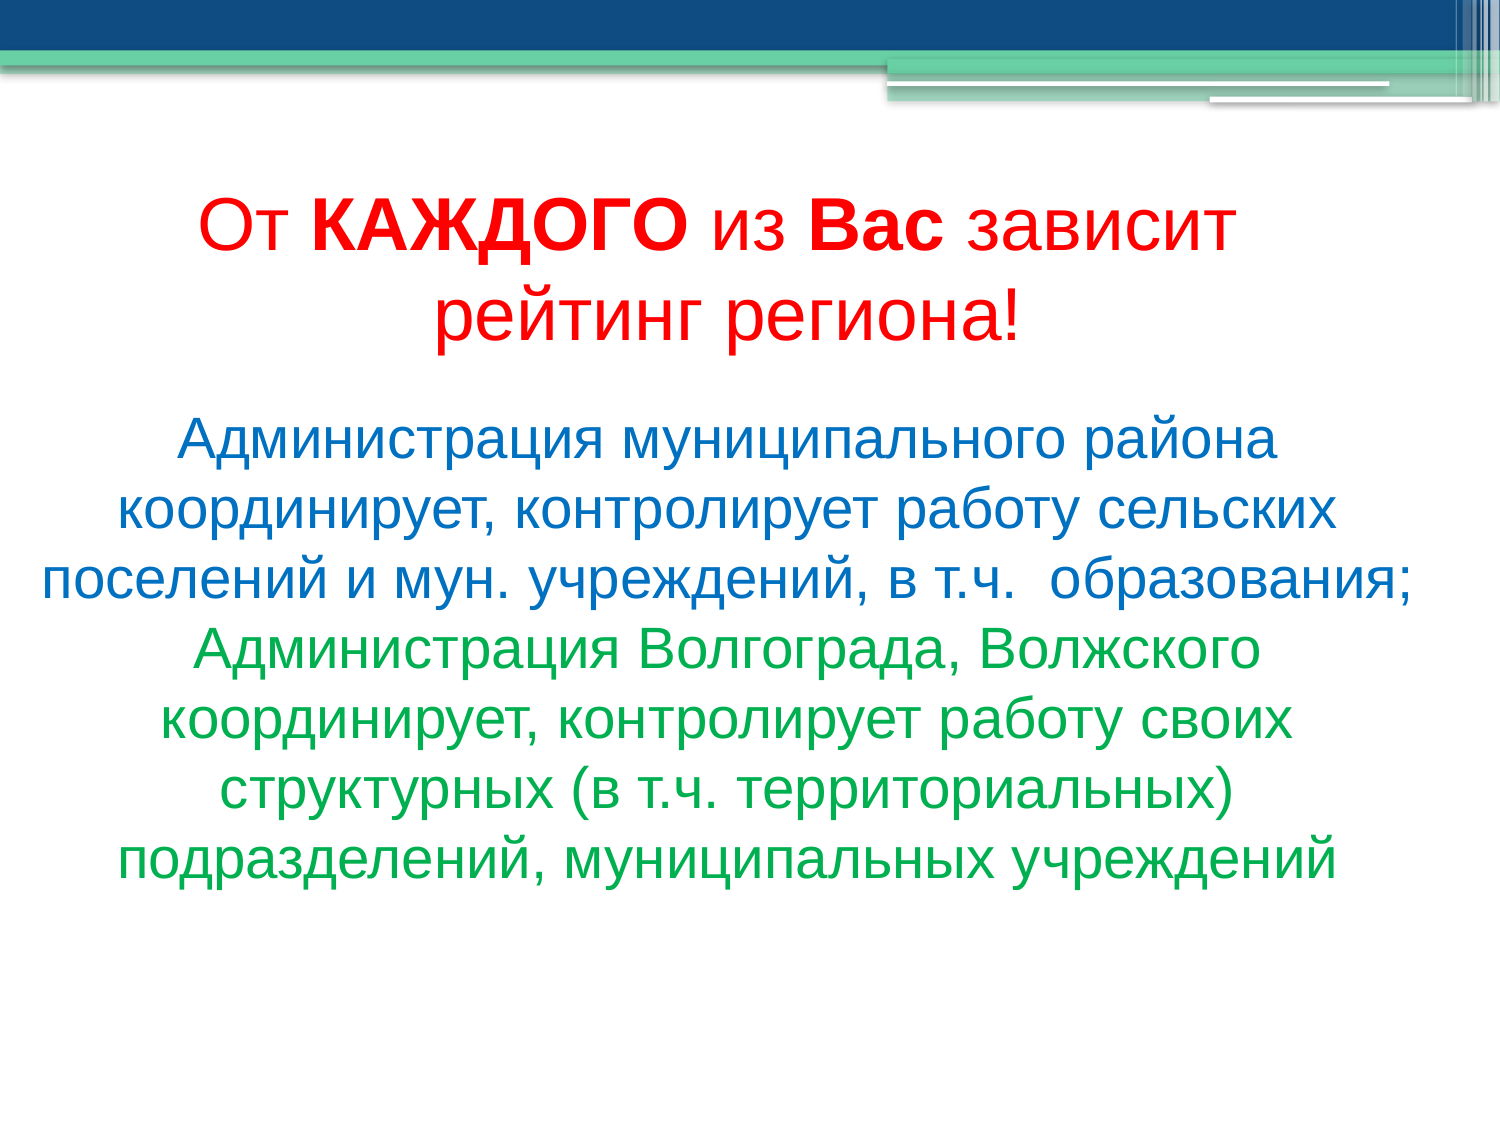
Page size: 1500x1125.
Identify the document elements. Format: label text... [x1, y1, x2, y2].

text_box От КАЖДОГО из Вас зависит рейтинг региона! Администрация муниципального района координирует, контролирует работу сельских поселений и мун. учреждений, в т.ч. образования; Администрация Волгограда, Волжского координирует, контролирует работу своих структурных (в т.ч. территориальных) подразделений, муниципальных учреждений [29, 125, 1427, 941]
